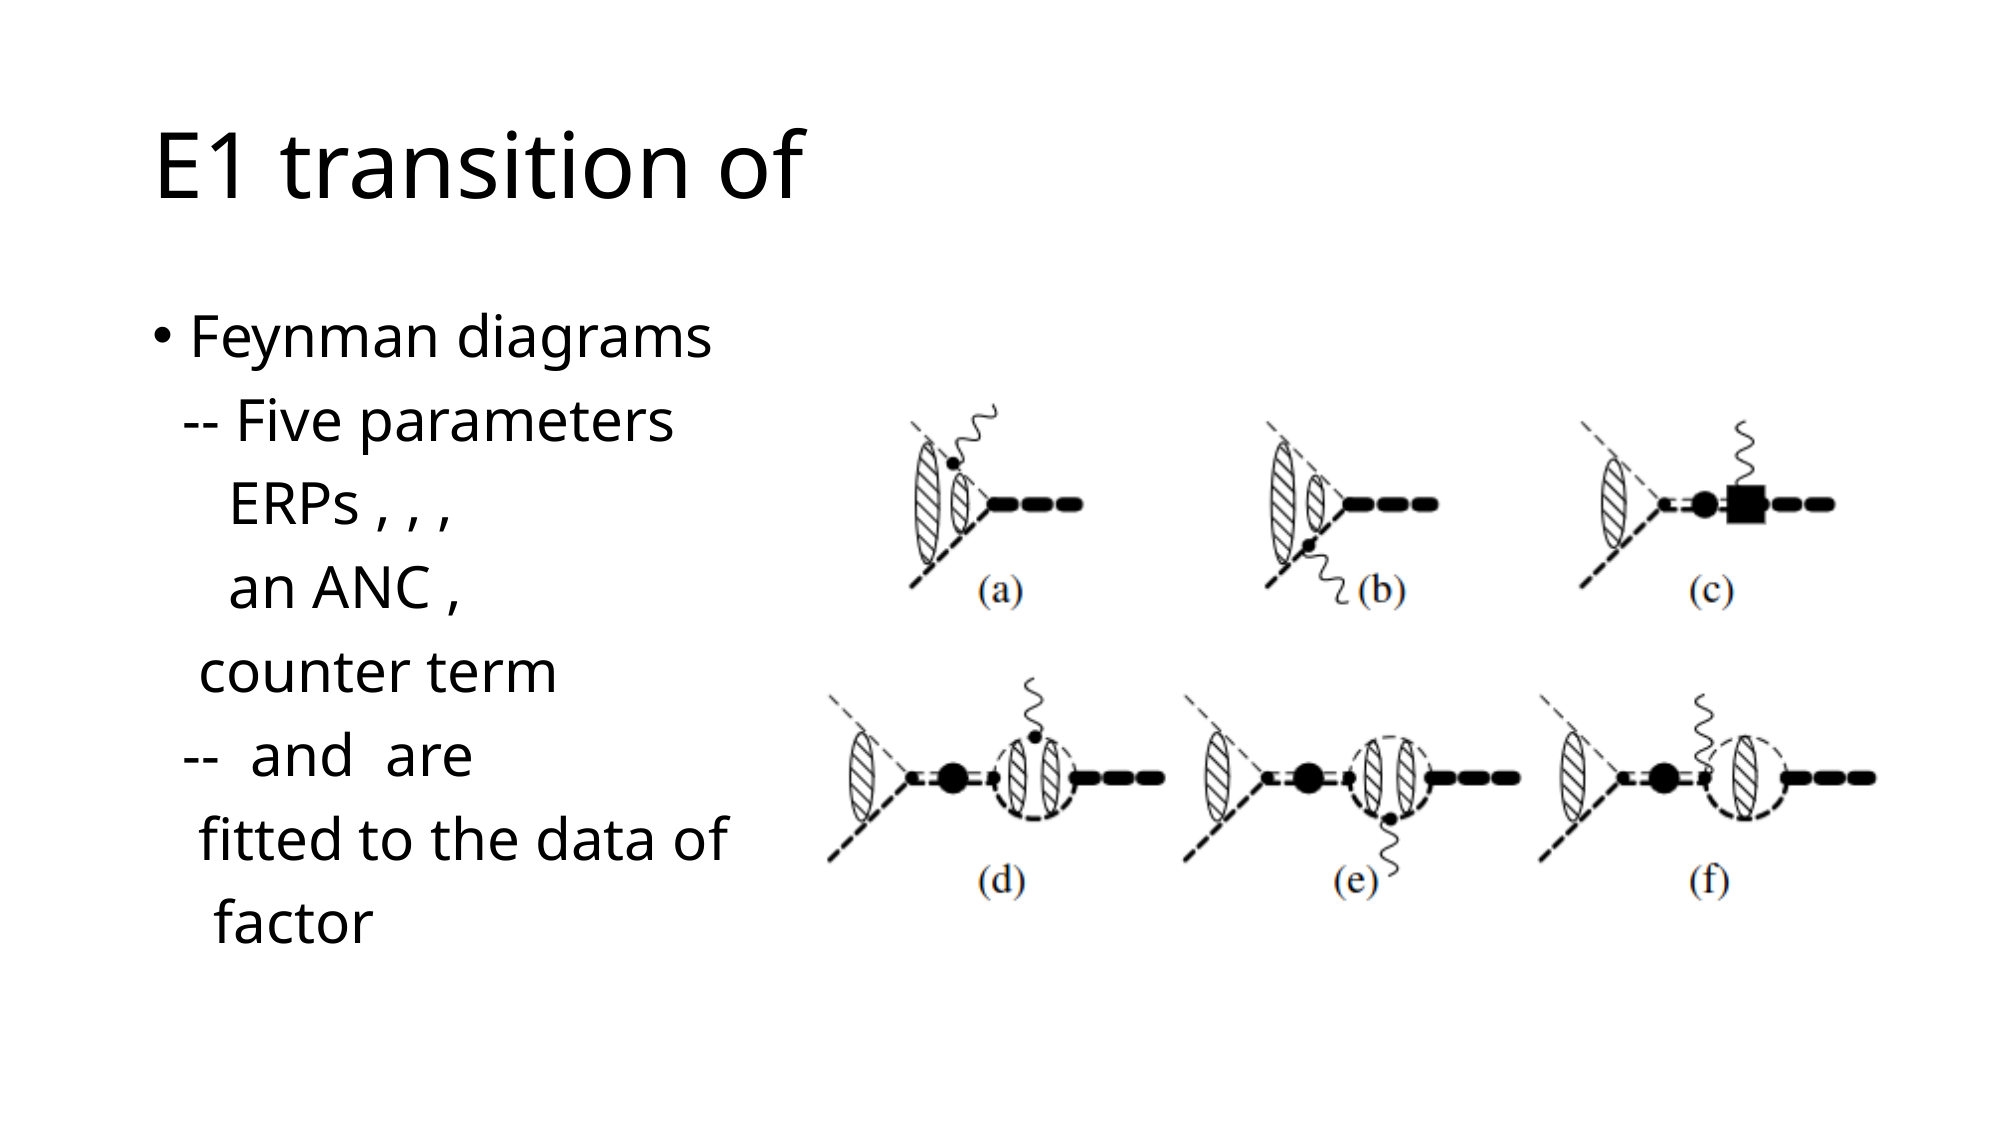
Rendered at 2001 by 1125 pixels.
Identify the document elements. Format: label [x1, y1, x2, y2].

picture [800, 384, 1900, 929]
